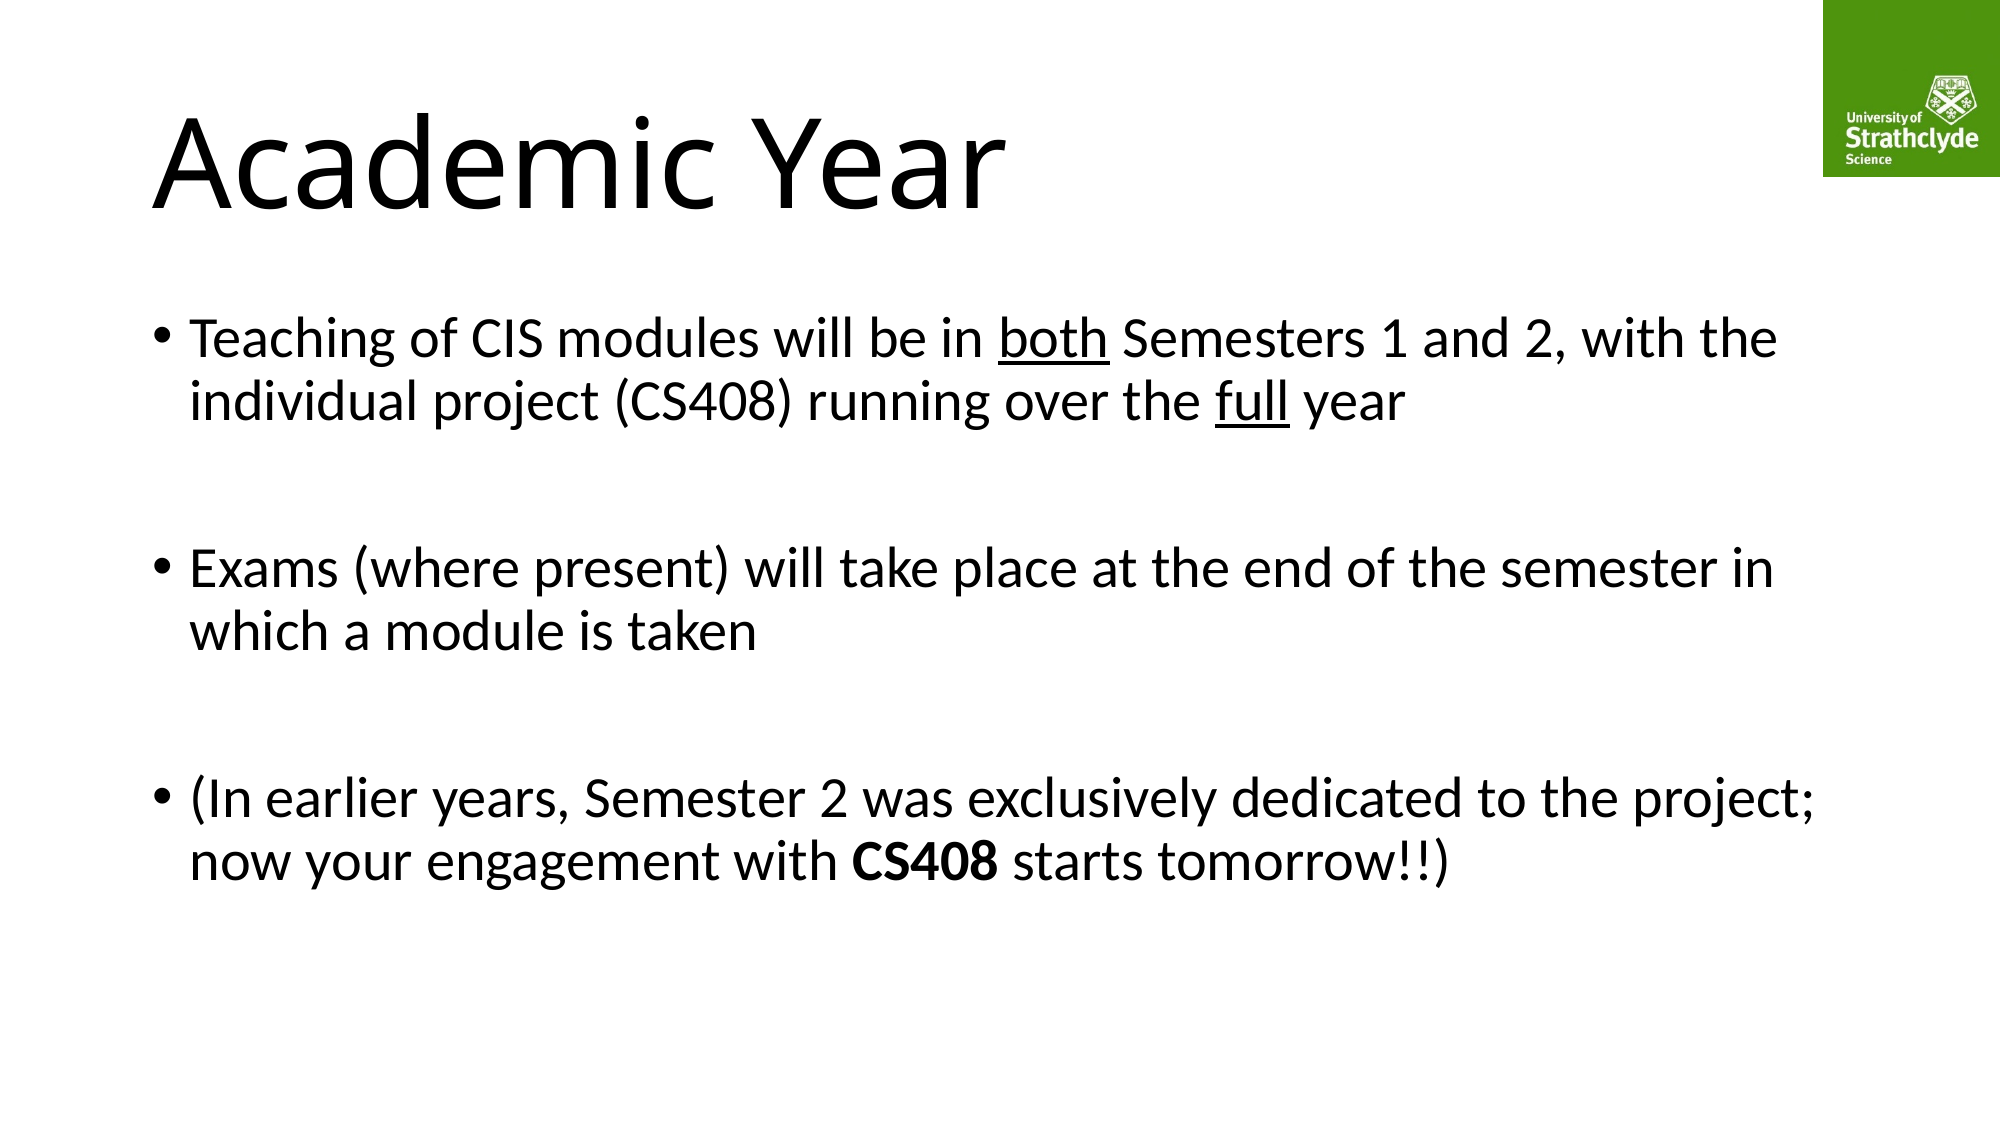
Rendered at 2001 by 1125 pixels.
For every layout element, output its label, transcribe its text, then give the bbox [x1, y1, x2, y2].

list Teaching of CIS modules will be in both Semesters 1 and 2, with the individual project (CS408) running over the full year Exams (where present) will take place at the end of the semester in which a module is taken (In earlier years, Semester 2 was exclusively dedicated to the project; now your engagement with CS408 starts tomorrow!!) [137, 299, 1863, 1013]
picture [1823, 0, 2000, 177]
title Academic Year [137, 59, 1863, 277]
